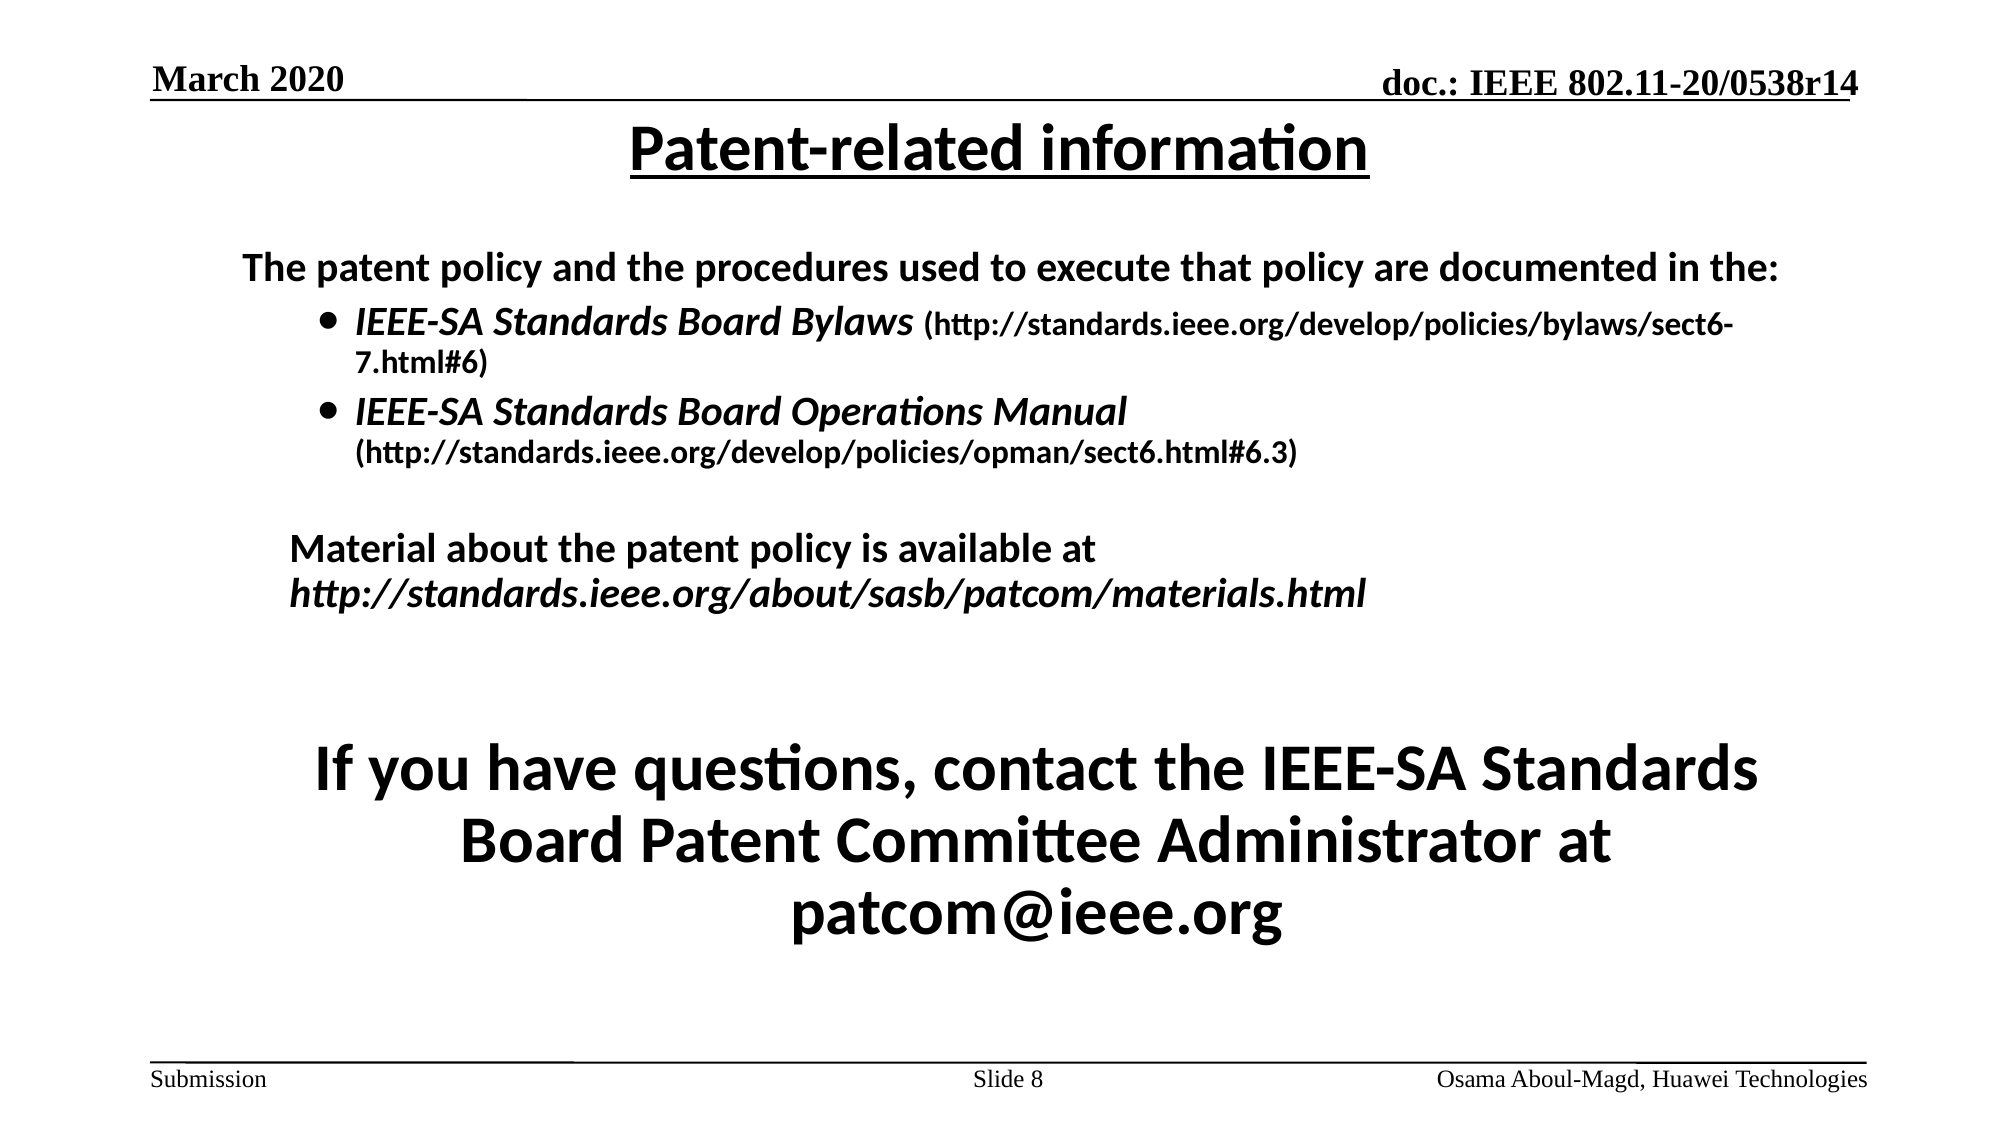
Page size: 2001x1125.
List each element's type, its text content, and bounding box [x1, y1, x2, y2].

title Patent-related information [362, 112, 1638, 176]
footer Osama Aboul-Magd, Huawei Technologies [1171, 1061, 1869, 1093]
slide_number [152, 54, 563, 100]
list The patent policy and the procedures used to execute that policy are documented in the: IEEE-SA Standards Board Bylaws (http://standards.ieee.org/develop/policies/bylaws/sect6-7.html#6) IEEE-SA Standards Board Operations Manual (http://standards.ieee.org/develop/policies/opman/sect6.html#6.3) Material about the patent policy is available at http://standards.ieee.org/about/sasb/patcom/materials.html If you have questions, contact the IEEE-SA Standards Board Patent Committee Administrator at patcom@ieee.org [152, 237, 1801, 913]
slide_number Slide 8 [950, 1061, 1067, 1123]
